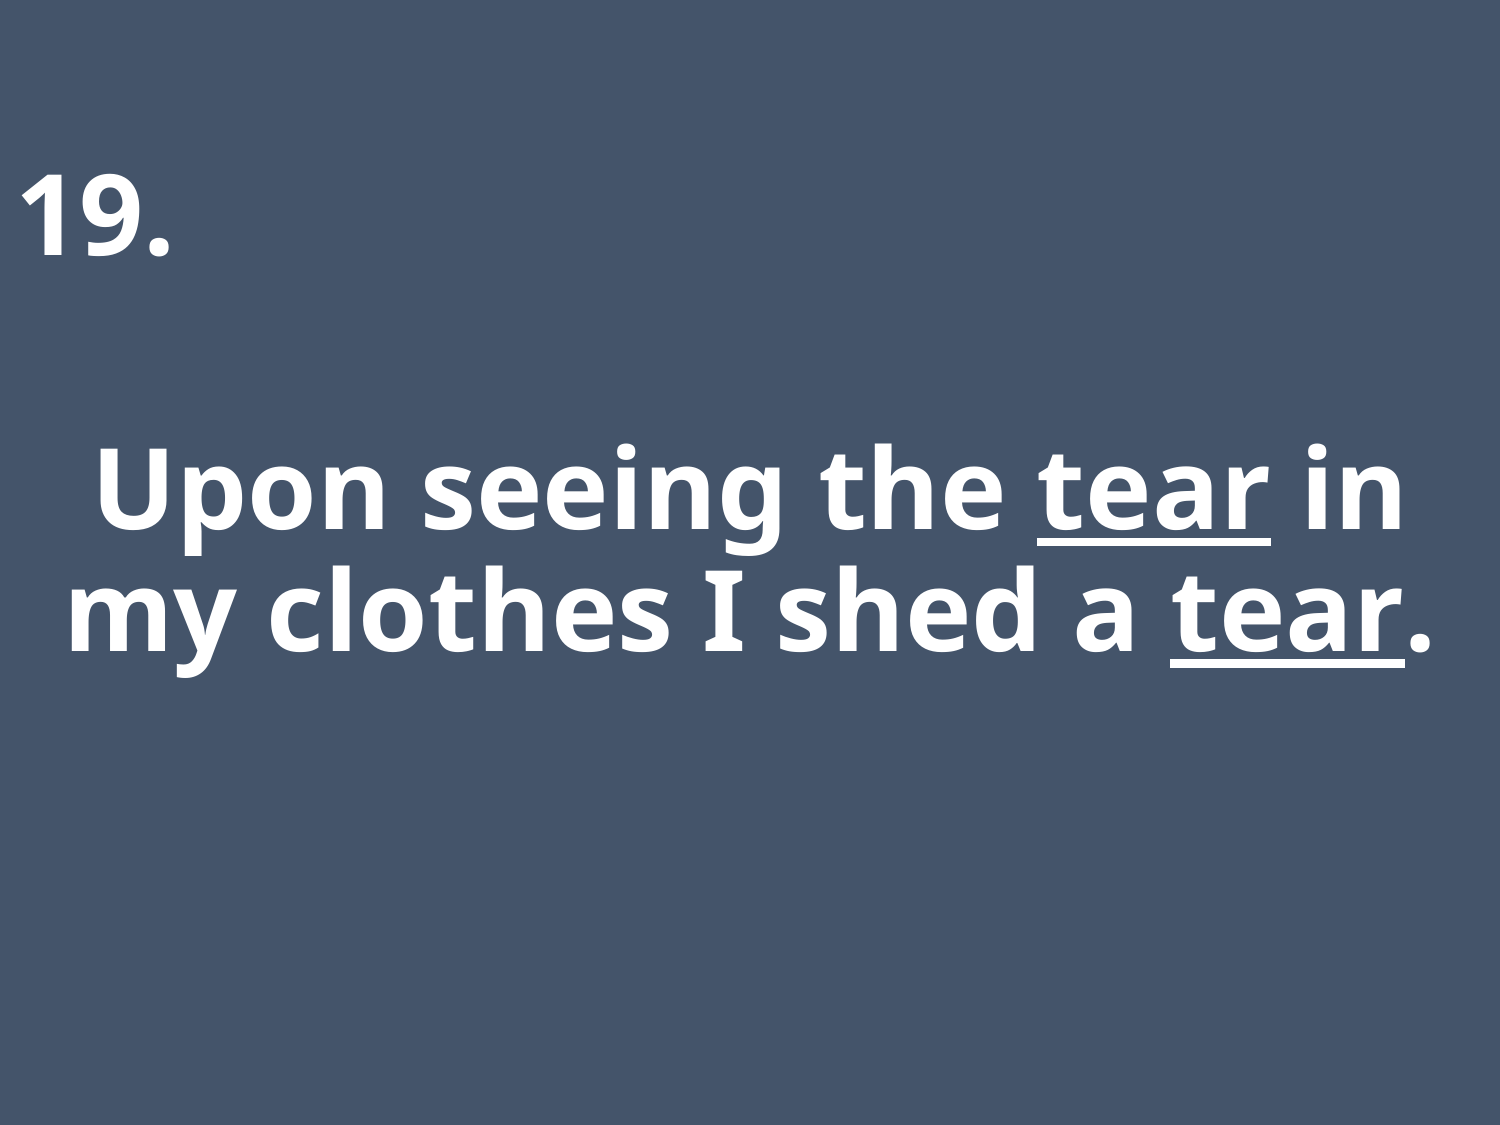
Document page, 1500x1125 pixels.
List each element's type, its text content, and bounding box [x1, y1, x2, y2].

list 19. Upon seeing the tear in my clothes I shed a tear. [0, 0, 1500, 1125]
